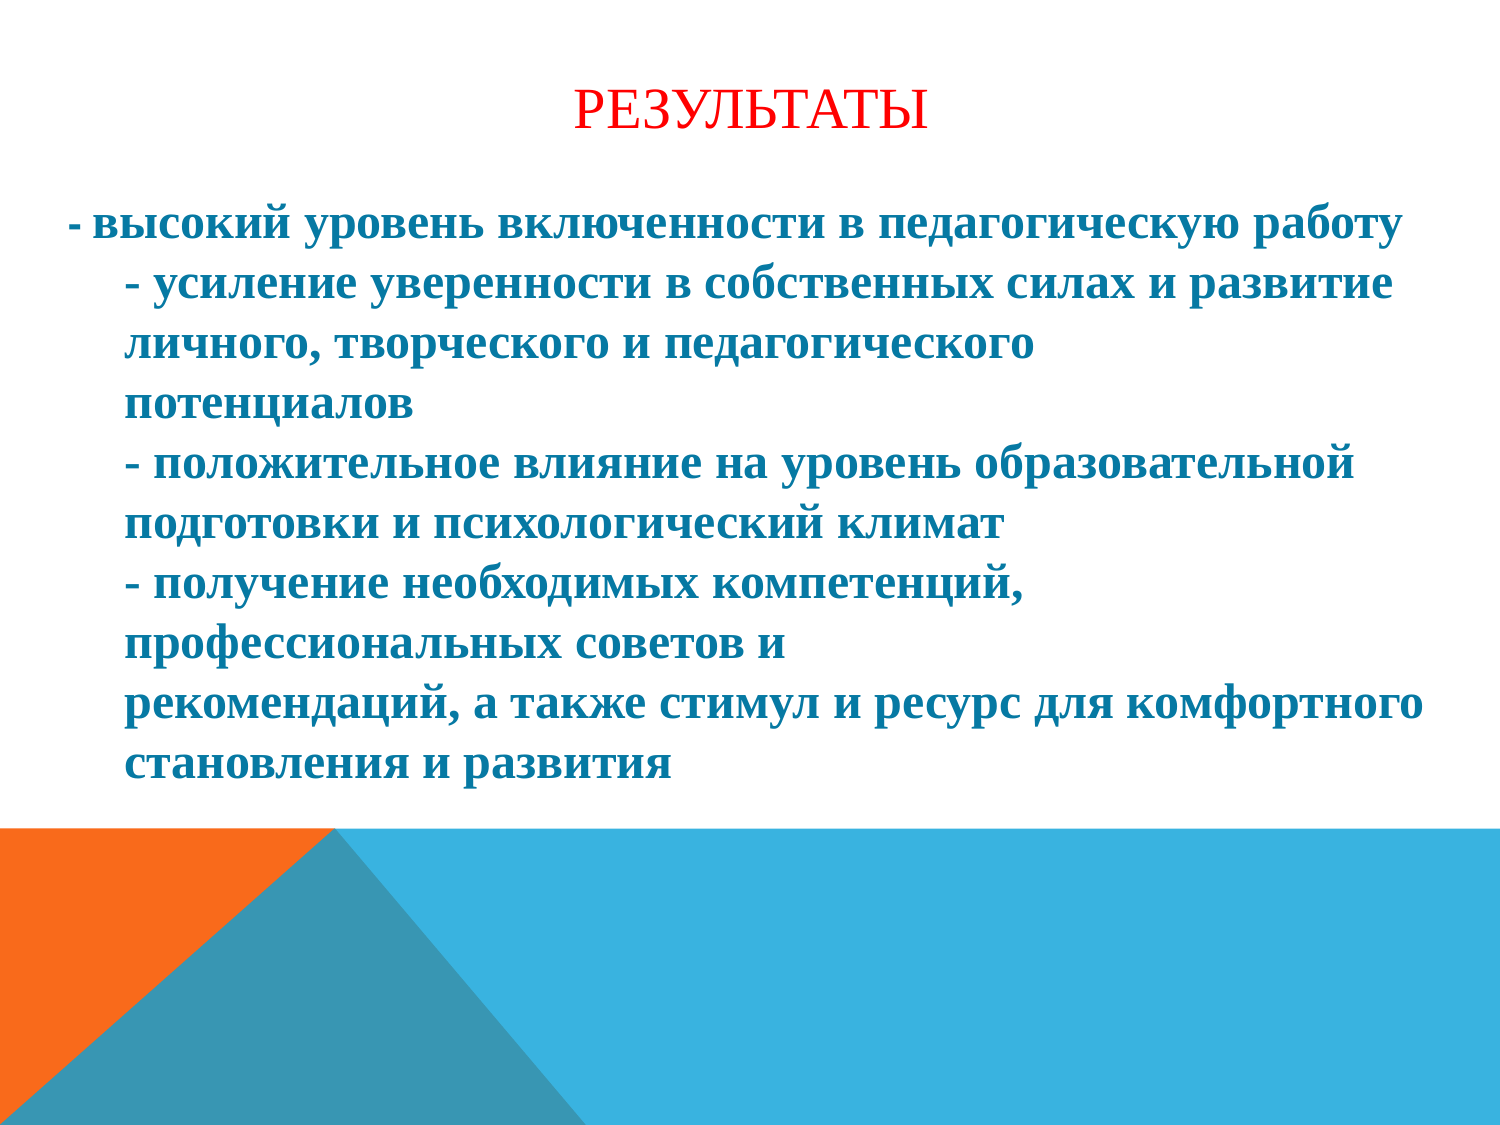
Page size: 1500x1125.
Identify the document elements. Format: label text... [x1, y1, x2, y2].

title Результаты [135, 60, 1369, 150]
list - высокий уровень включенности в педагогическую работу - усиление уверенности в собственных силах и развитие личного, творческого и педагогического потенциалов - положительное влияние на уровень образовательной подготовки и психологический климат - получение необходимых компетенций, профессиональных советов и рекомендаций, а также стимул и ресурс для комфортного становления и развития [53, 180, 1471, 823]
